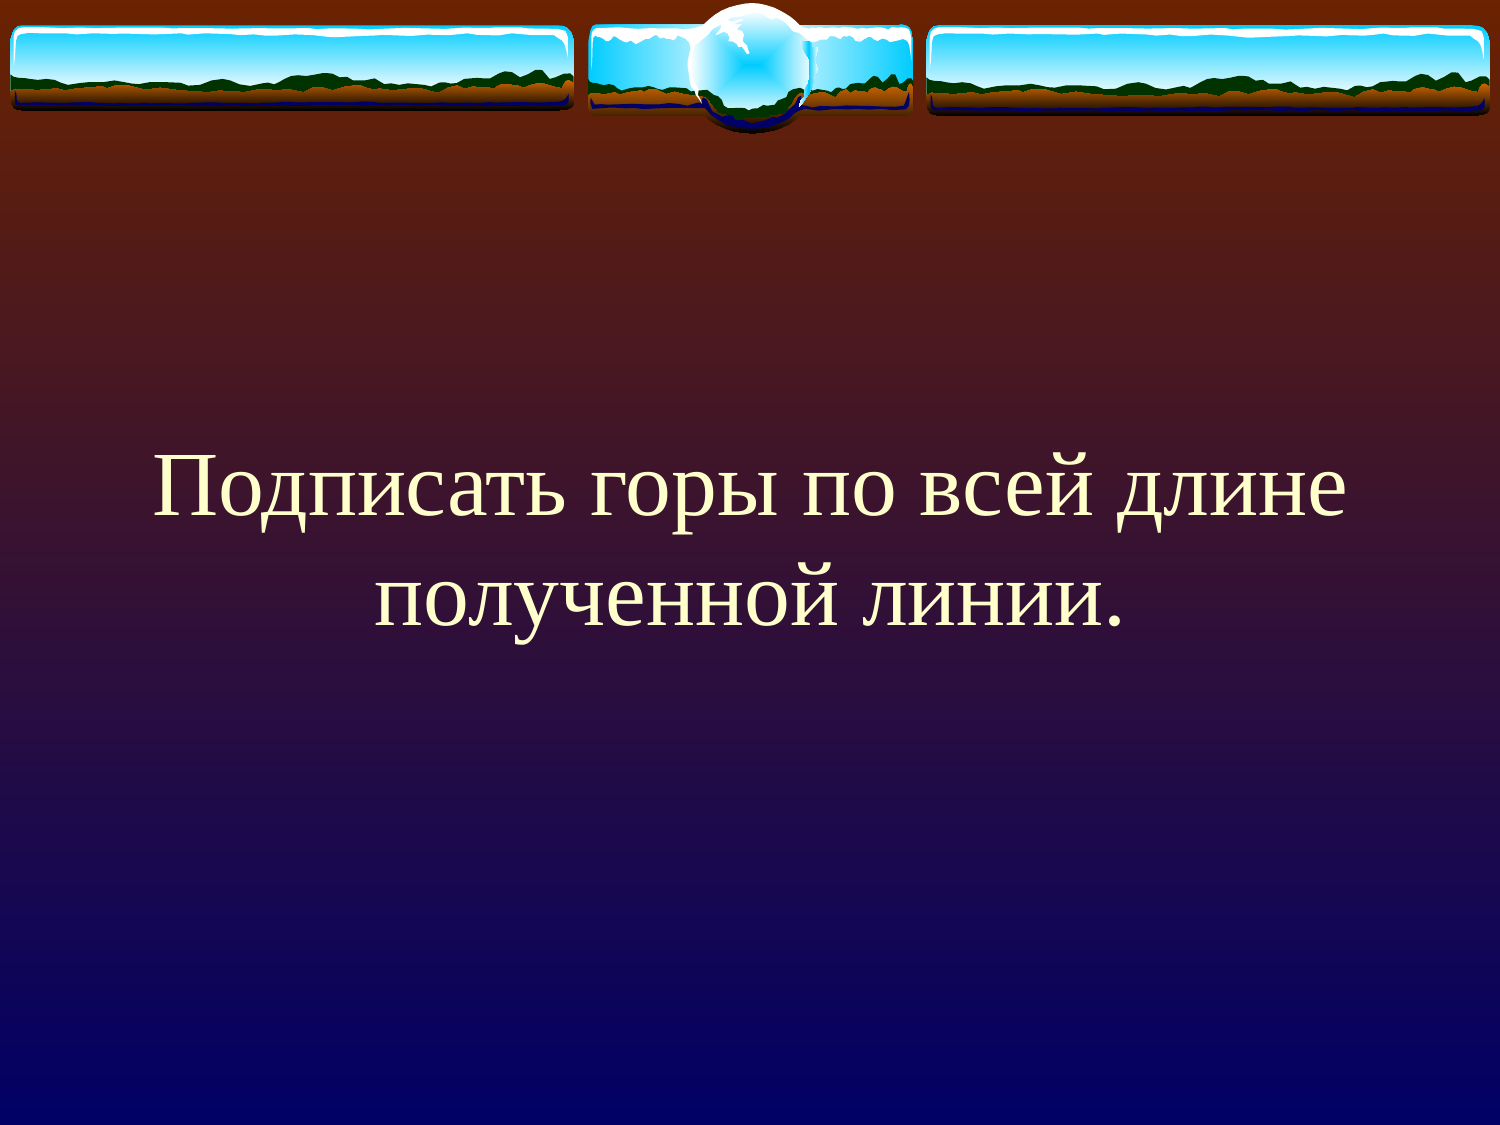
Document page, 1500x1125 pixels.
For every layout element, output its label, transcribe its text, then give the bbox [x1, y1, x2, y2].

title Подписать горы по всей длине полученной линии. [21, 145, 1480, 1032]
